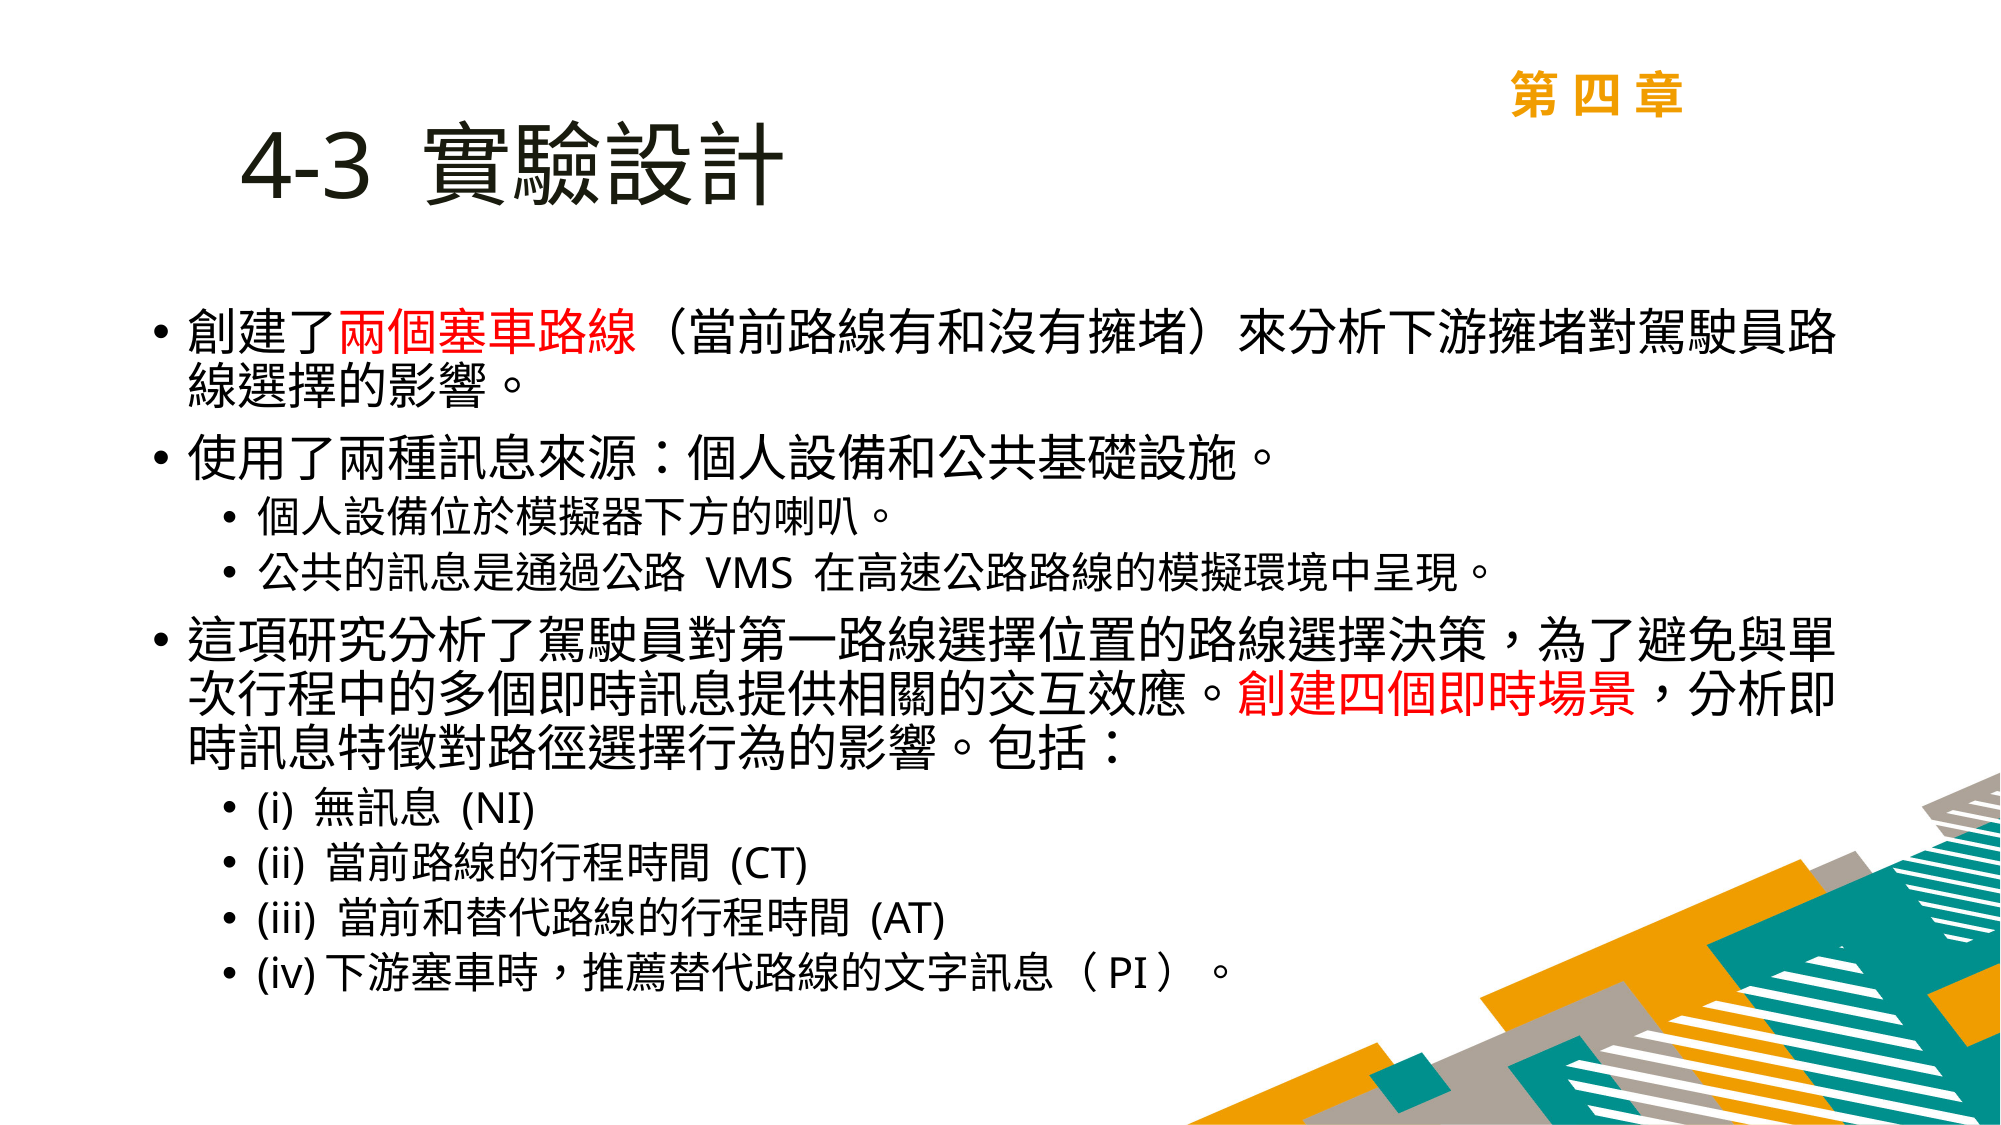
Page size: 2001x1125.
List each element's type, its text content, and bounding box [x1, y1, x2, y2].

list 創建了兩個塞車路線（當前路線有和沒有擁堵）來分析下游擁堵對駕駛員路線選擇的影響。 使用了兩種訊息來源：個人設備和公共基礎設施。 個人設備位於模擬器下方的喇叭。 公共的訊息是通過公路 VMS 在高速公路路線的模擬環境中呈現。 這項研究分析了駕駛員對第一路線選擇位置的路線選擇決策，為了避免與單次行程中的多個即時訊息提供相關的交互效應。創建四個即時場景，分析即時訊息特徵對路徑選擇行為的影響。包括： (i) 無訊息 (NI) (ii) 當前路線的行程時間 (CT) (iii) 當前和替代路線的行程時間 (AT) (iv)下游塞車時，推薦替代路線的文字訊息（PI）。 [137, 299, 1863, 1014]
text_box 第四章 [1084, 55, 1700, 112]
text_box 4-3 實驗設計 [224, 112, 1800, 299]
picture [0, 0, 2001, 1125]
